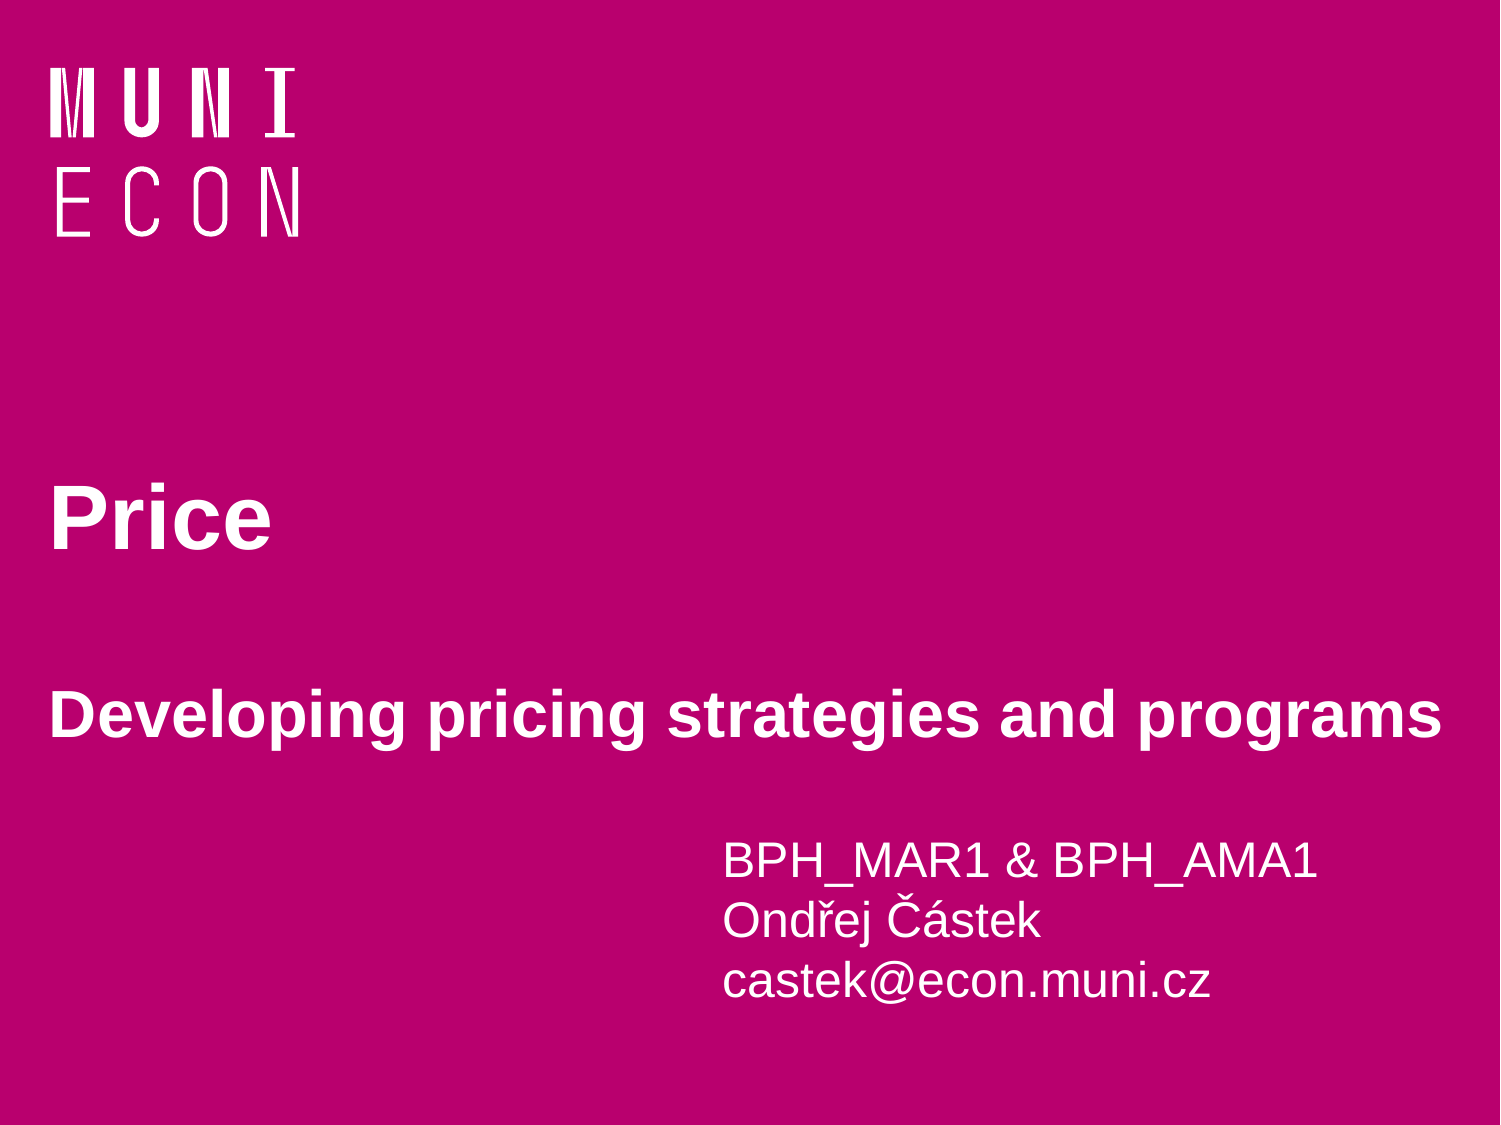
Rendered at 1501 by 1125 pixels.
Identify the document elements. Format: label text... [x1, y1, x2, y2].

subtitle BPH_MAR1 & BPH_AMA1 Ondřej Částek castek@econ.muni.cz [722, 827, 1448, 1048]
title Price Developing pricing strategies and programs [49, 475, 1448, 668]
